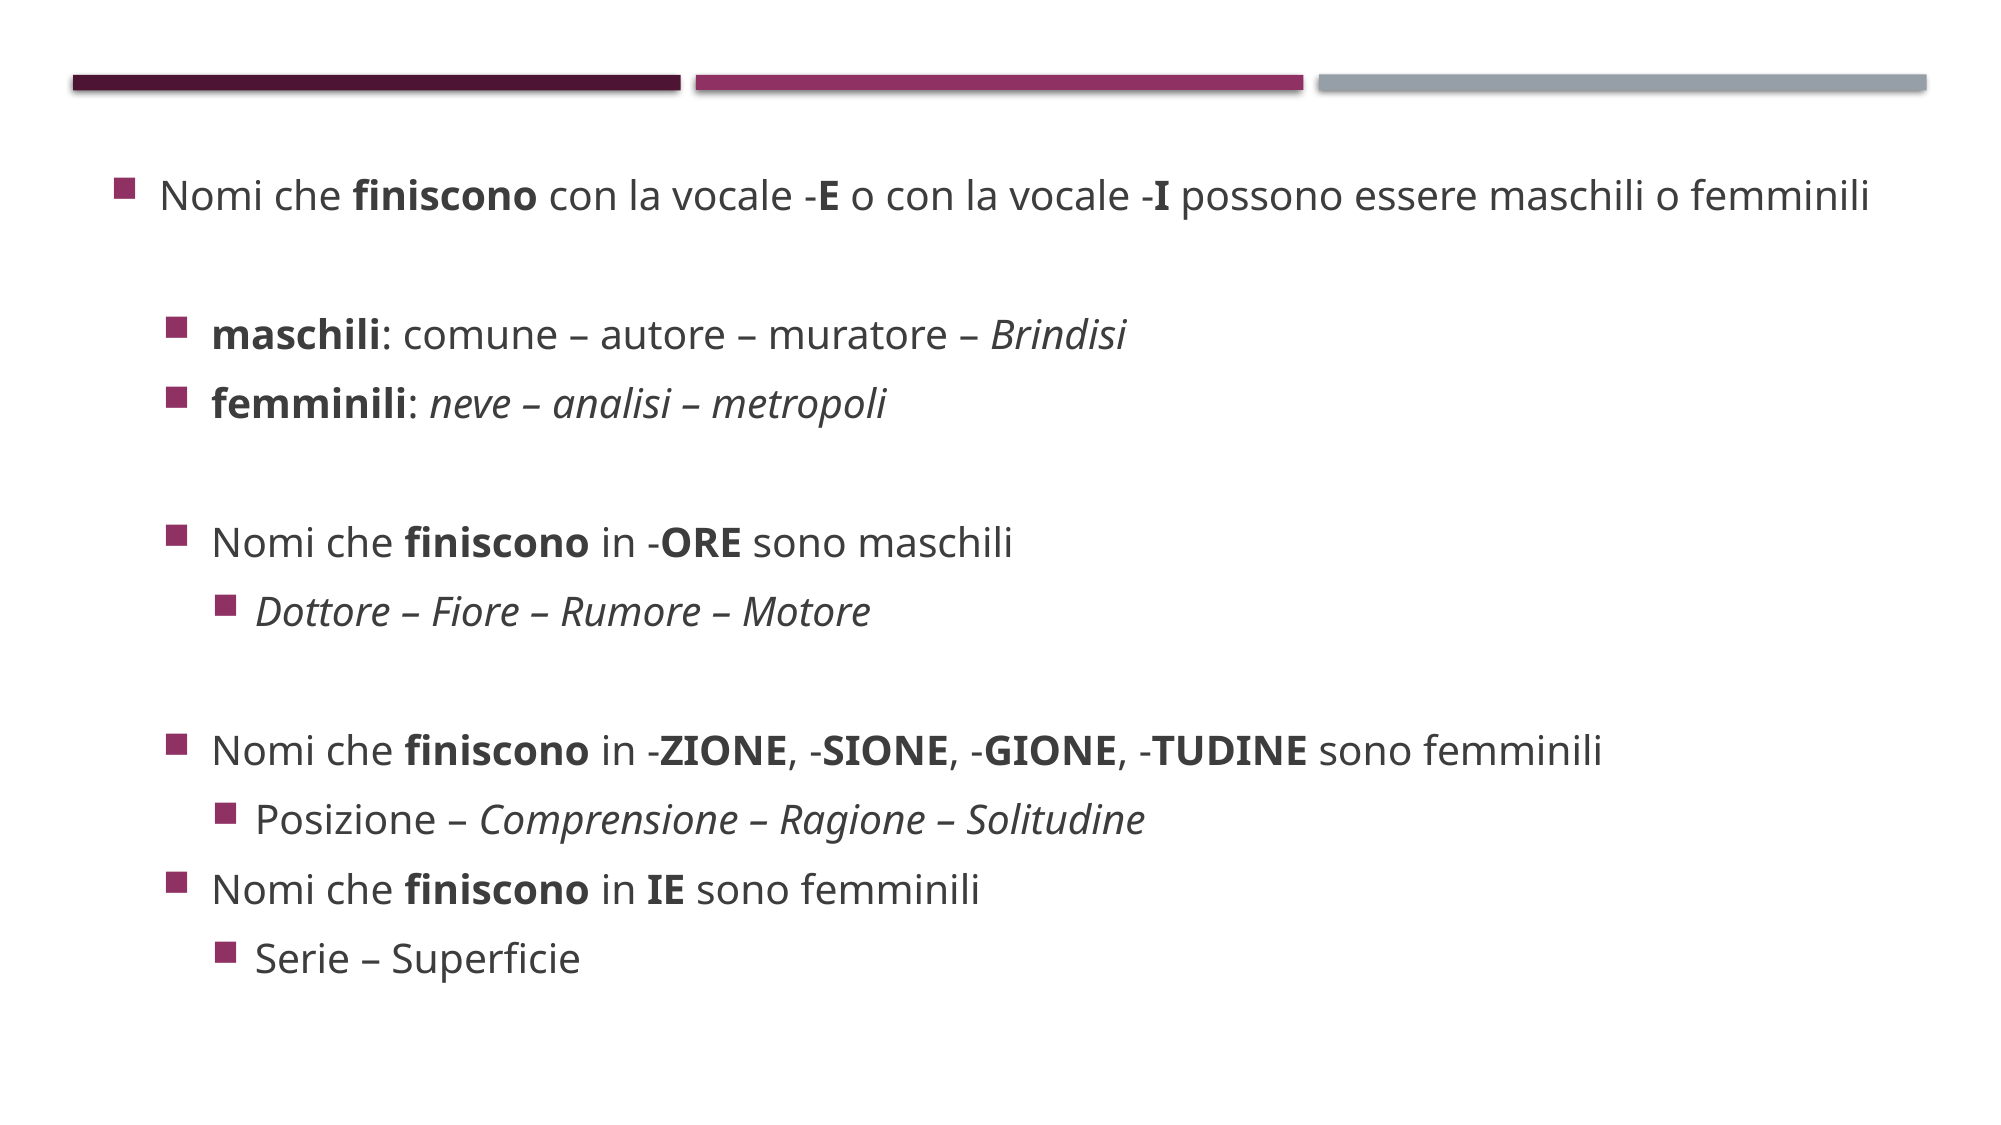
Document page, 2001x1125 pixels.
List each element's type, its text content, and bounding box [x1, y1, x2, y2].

text_box Nomi che finiscono con la vocale -E o con la vocale -I possono essere maschili o femminili maschili: comune – autore – muratore – Brindisi femminili: neve – analisi – metropoli Nomi che finiscono in -ORE sono maschili Dottore – Fiore – Rumore – Motore Nomi che finiscono in -ZIONE, -SIONE, -GIONE, -TUDINE sono femminili Posizione – Comprensione – Ragione – Solitudine Nomi che finiscono in IE sono femminili Serie – Superficie [95, 162, 1905, 1028]
